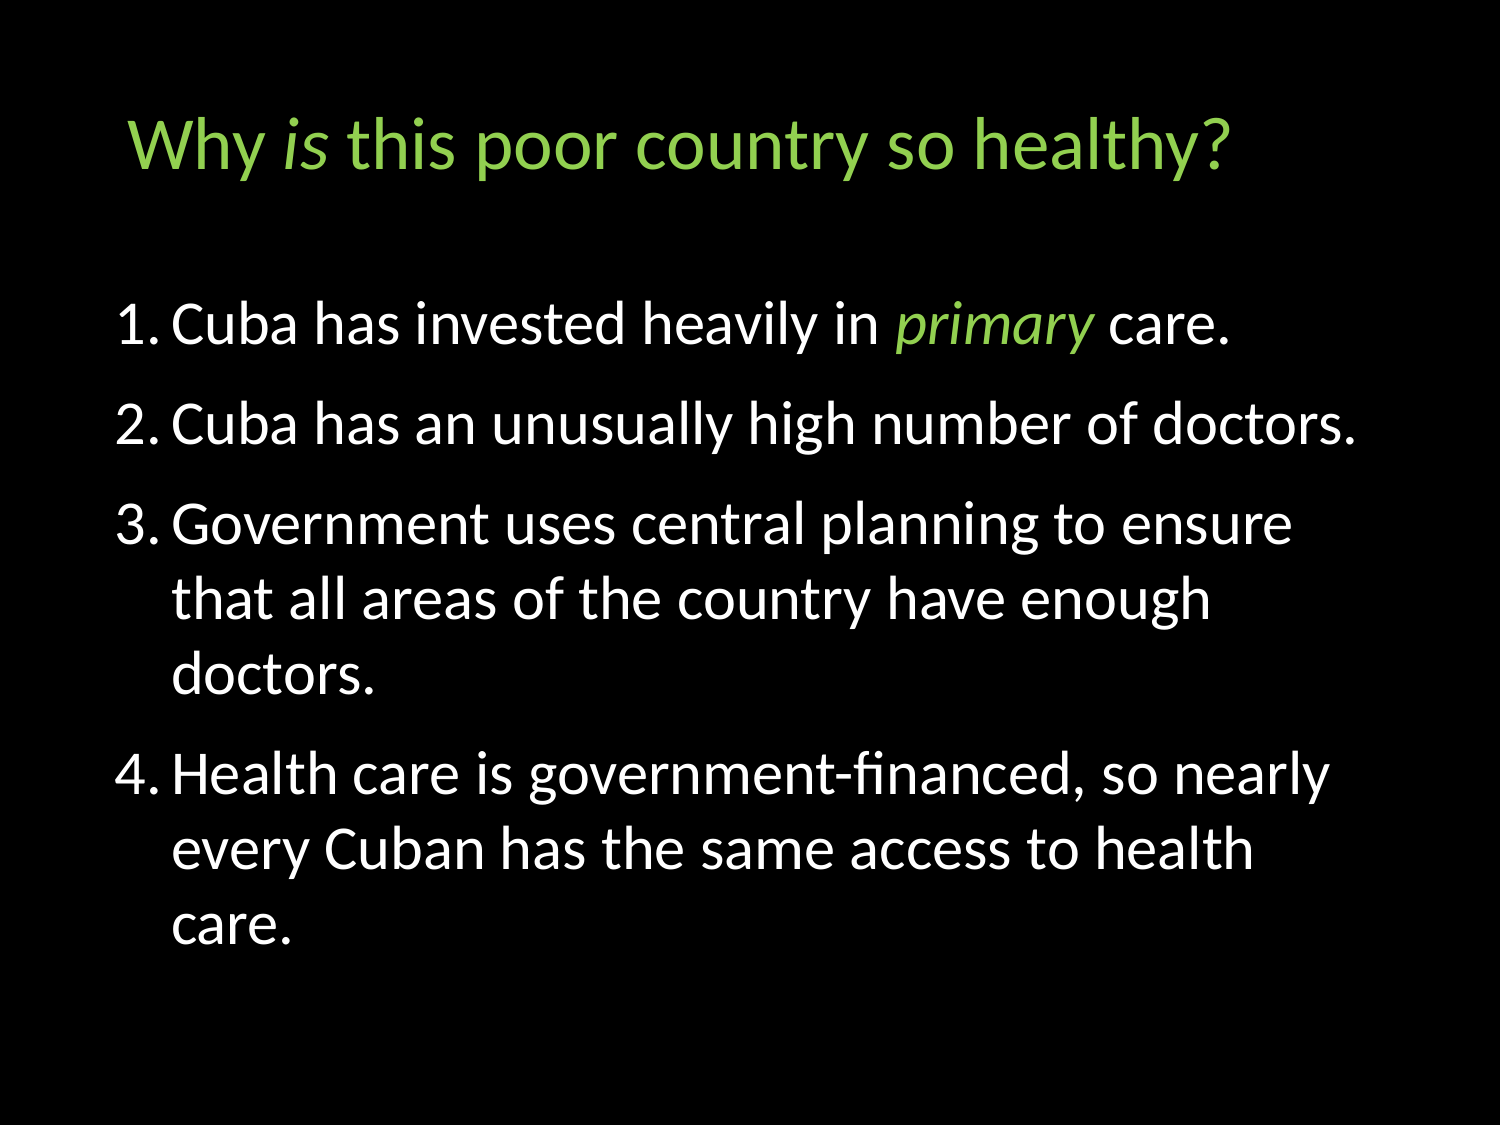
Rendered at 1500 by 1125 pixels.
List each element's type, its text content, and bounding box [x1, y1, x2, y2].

text_box Cuba has invested heavily in primary care. Cuba has an unusually high number of doctors. Government uses central planning to ensure that all areas of the country have enough doctors. Health care is government-financed, so nearly every Cuban has the same access to health care. [99, 275, 1400, 965]
text_box Why is this poor country so healthy? [112, 87, 1388, 193]
